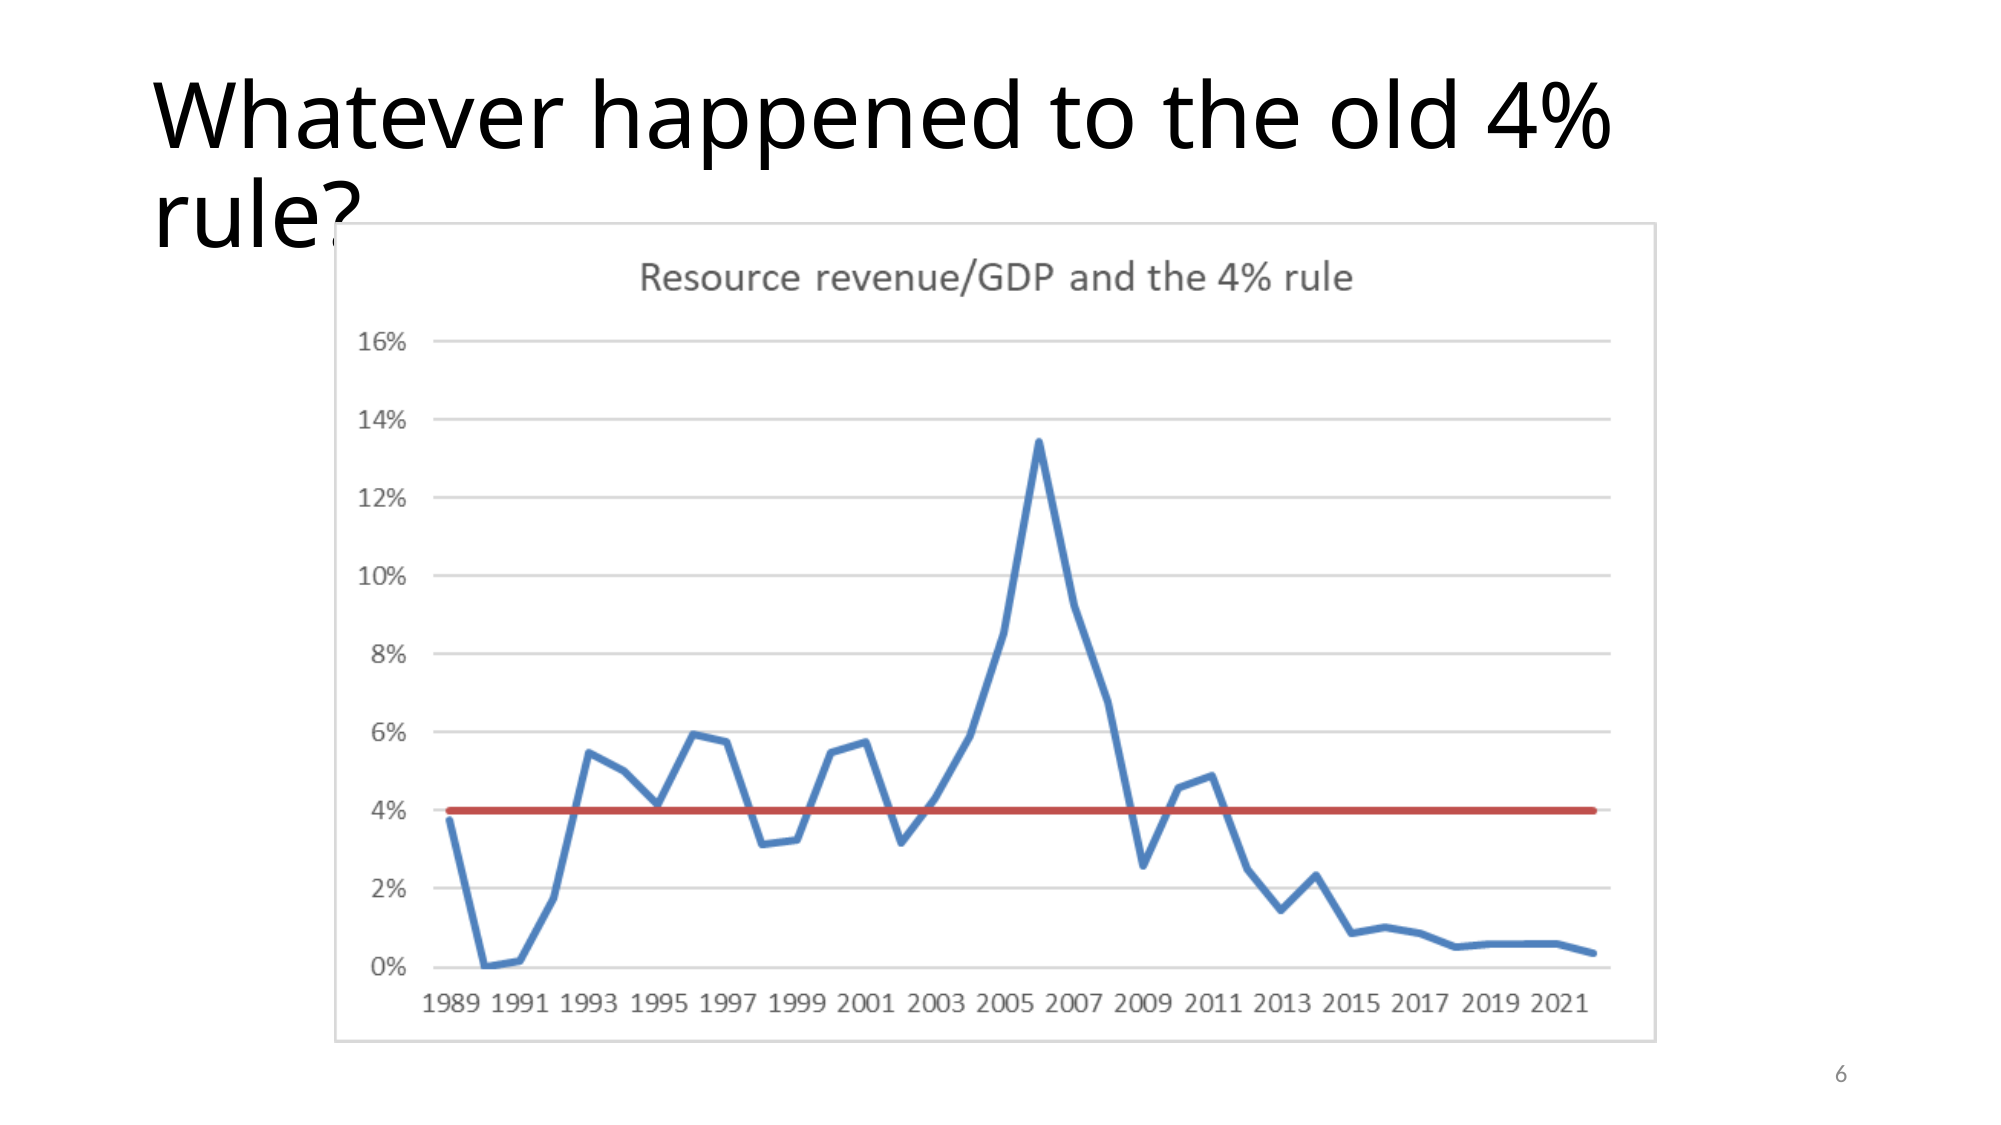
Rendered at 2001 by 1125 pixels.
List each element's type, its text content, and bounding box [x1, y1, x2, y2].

slide_number 6 [1412, 1042, 1863, 1103]
picture [334, 222, 1657, 1043]
title Whatever happened to the old 4% rule? [137, 59, 1863, 278]
